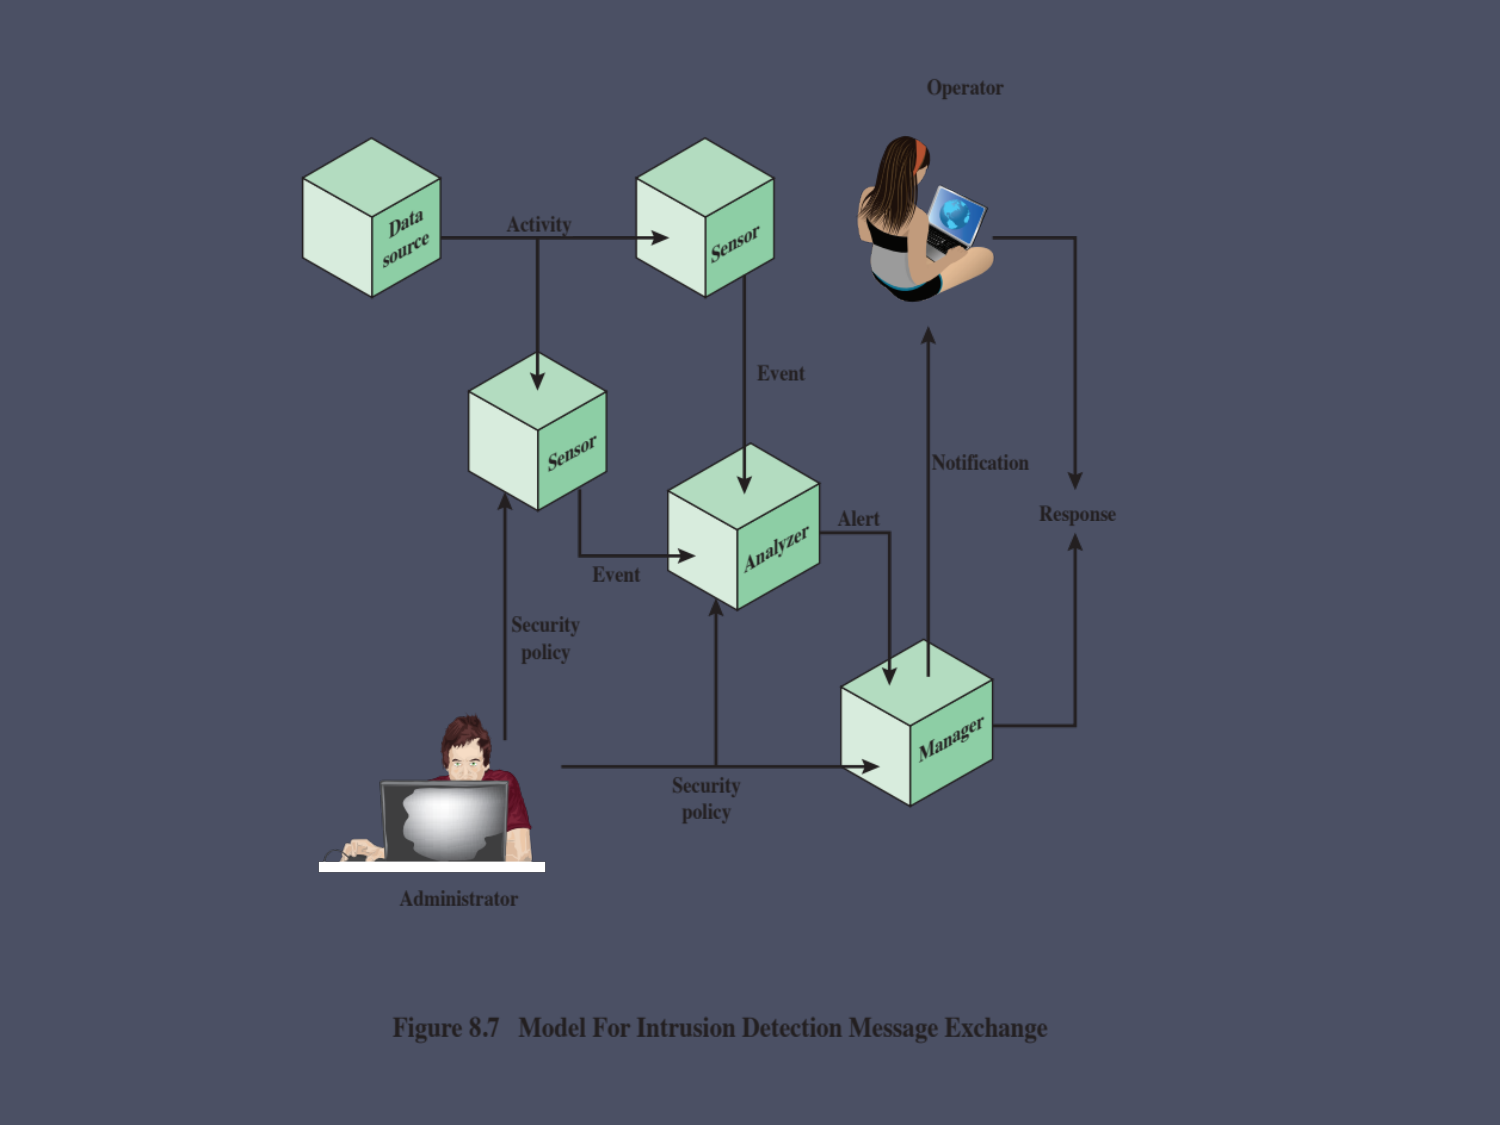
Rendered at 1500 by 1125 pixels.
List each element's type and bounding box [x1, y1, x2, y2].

picture [228, 30, 1200, 1089]
